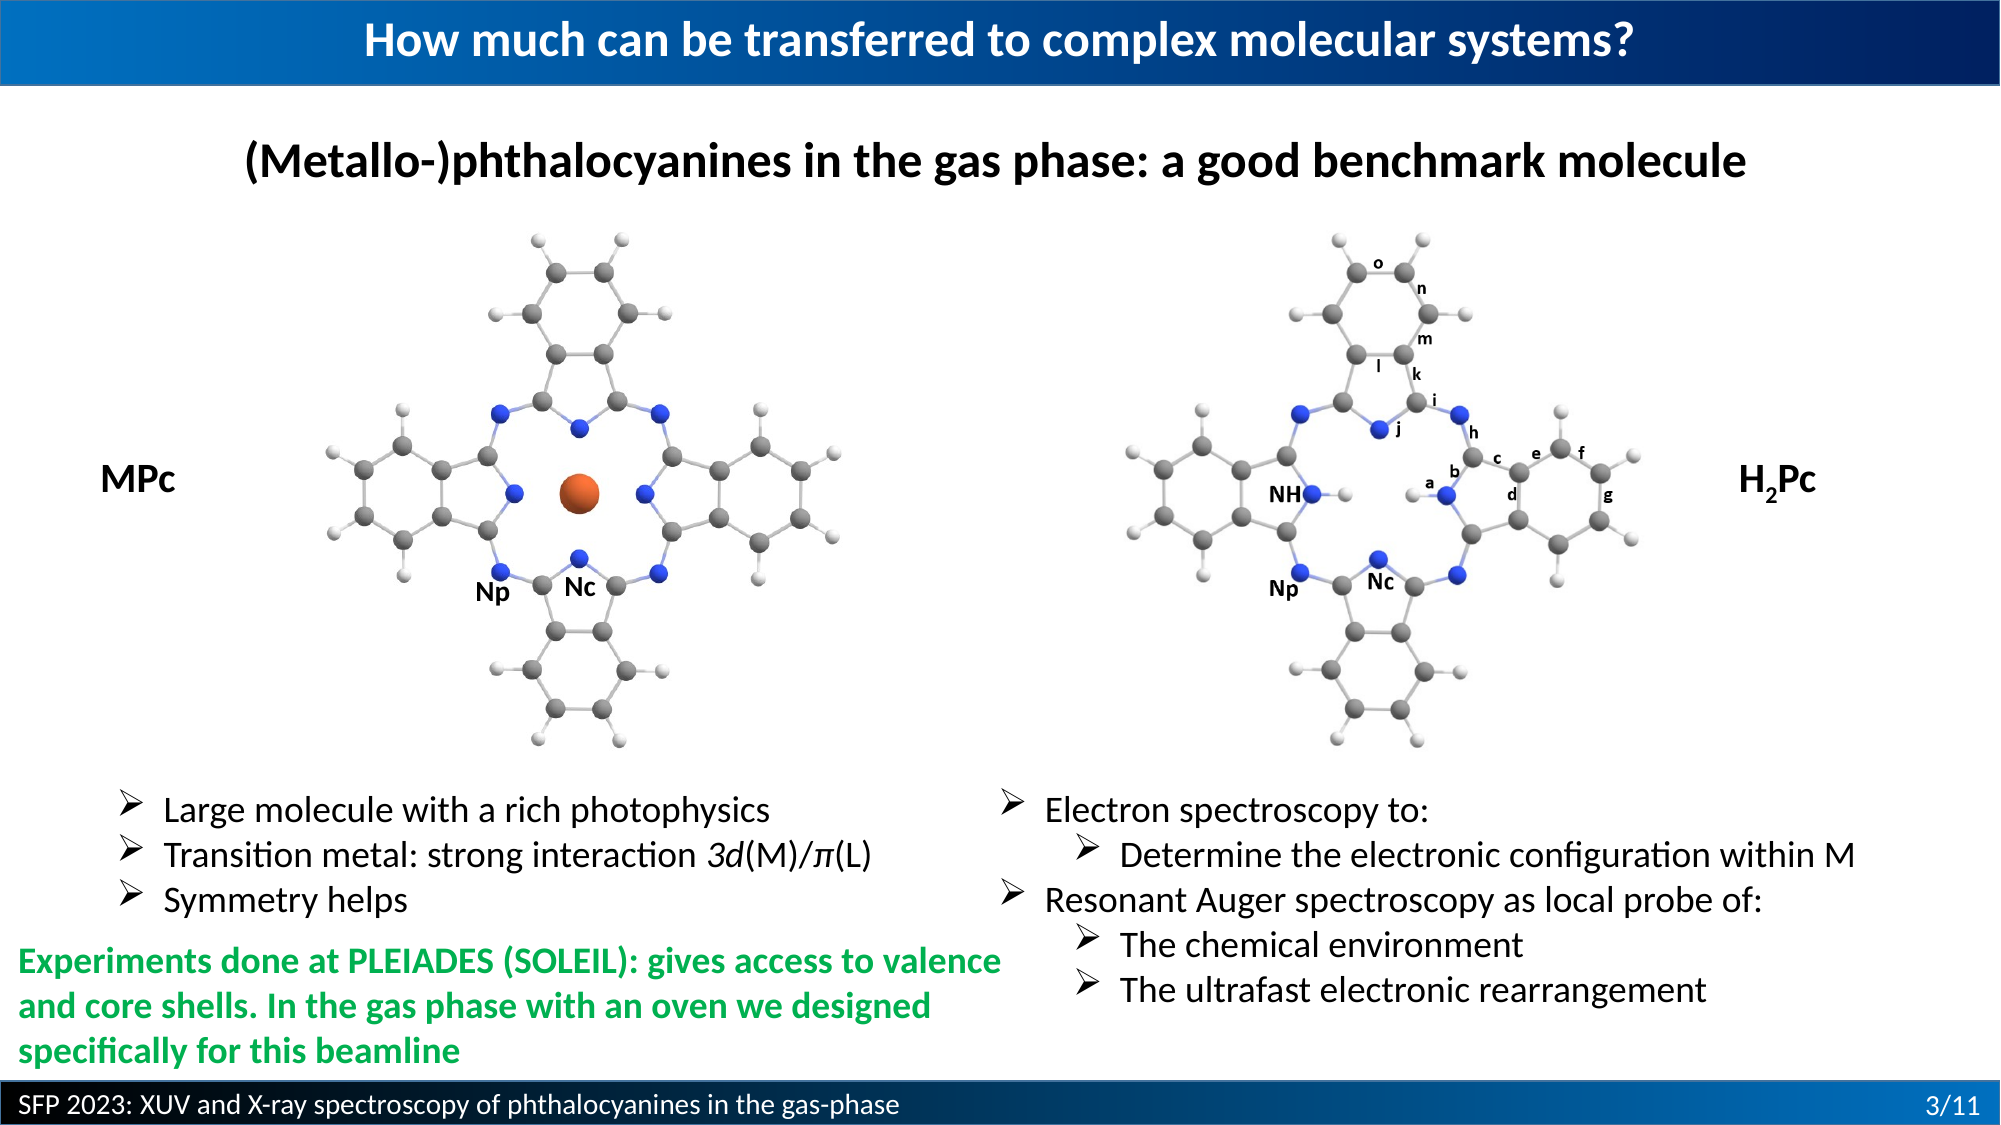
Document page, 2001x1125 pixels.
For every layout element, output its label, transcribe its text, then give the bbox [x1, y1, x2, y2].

text_box How much can be transferred to complex molecular systems? [0, 0, 2000, 75]
text_box 3/11 [1538, 1078, 1996, 1125]
text_box Large molecule with a rich photophysics Transition metal: strong interaction 3d(M)/π(L) Symmetry helps [101, 777, 910, 928]
text_box (Metallo-)phthalocyanines in the gas phase: a good benchmark molecule [76, 119, 1916, 195]
text_box Electron spectroscopy to: Determine the electronic configuration within M Resonant Auger spectroscopy as local probe of: The chemical environment The ultrafast electronic rearrangement [983, 777, 1955, 1017]
text_box [0, 75, 2000, 86]
picture [1116, 224, 1649, 756]
text_box Experiments done at PLEIADES (SOLEIL): gives access to valence and core shells. In the gas phase with an oven we designed specifically for this beamline [3, 929, 1038, 1079]
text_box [316, 224, 849, 756]
text_box SFP 2023: XUV and X-ray spectroscopy of phthalocyanines in the gas-phase [3, 1078, 1538, 1125]
text_box H2Pc [1724, 443, 1919, 516]
text_box [1996, 1080, 2000, 1125]
text_box MPc [85, 443, 281, 509]
